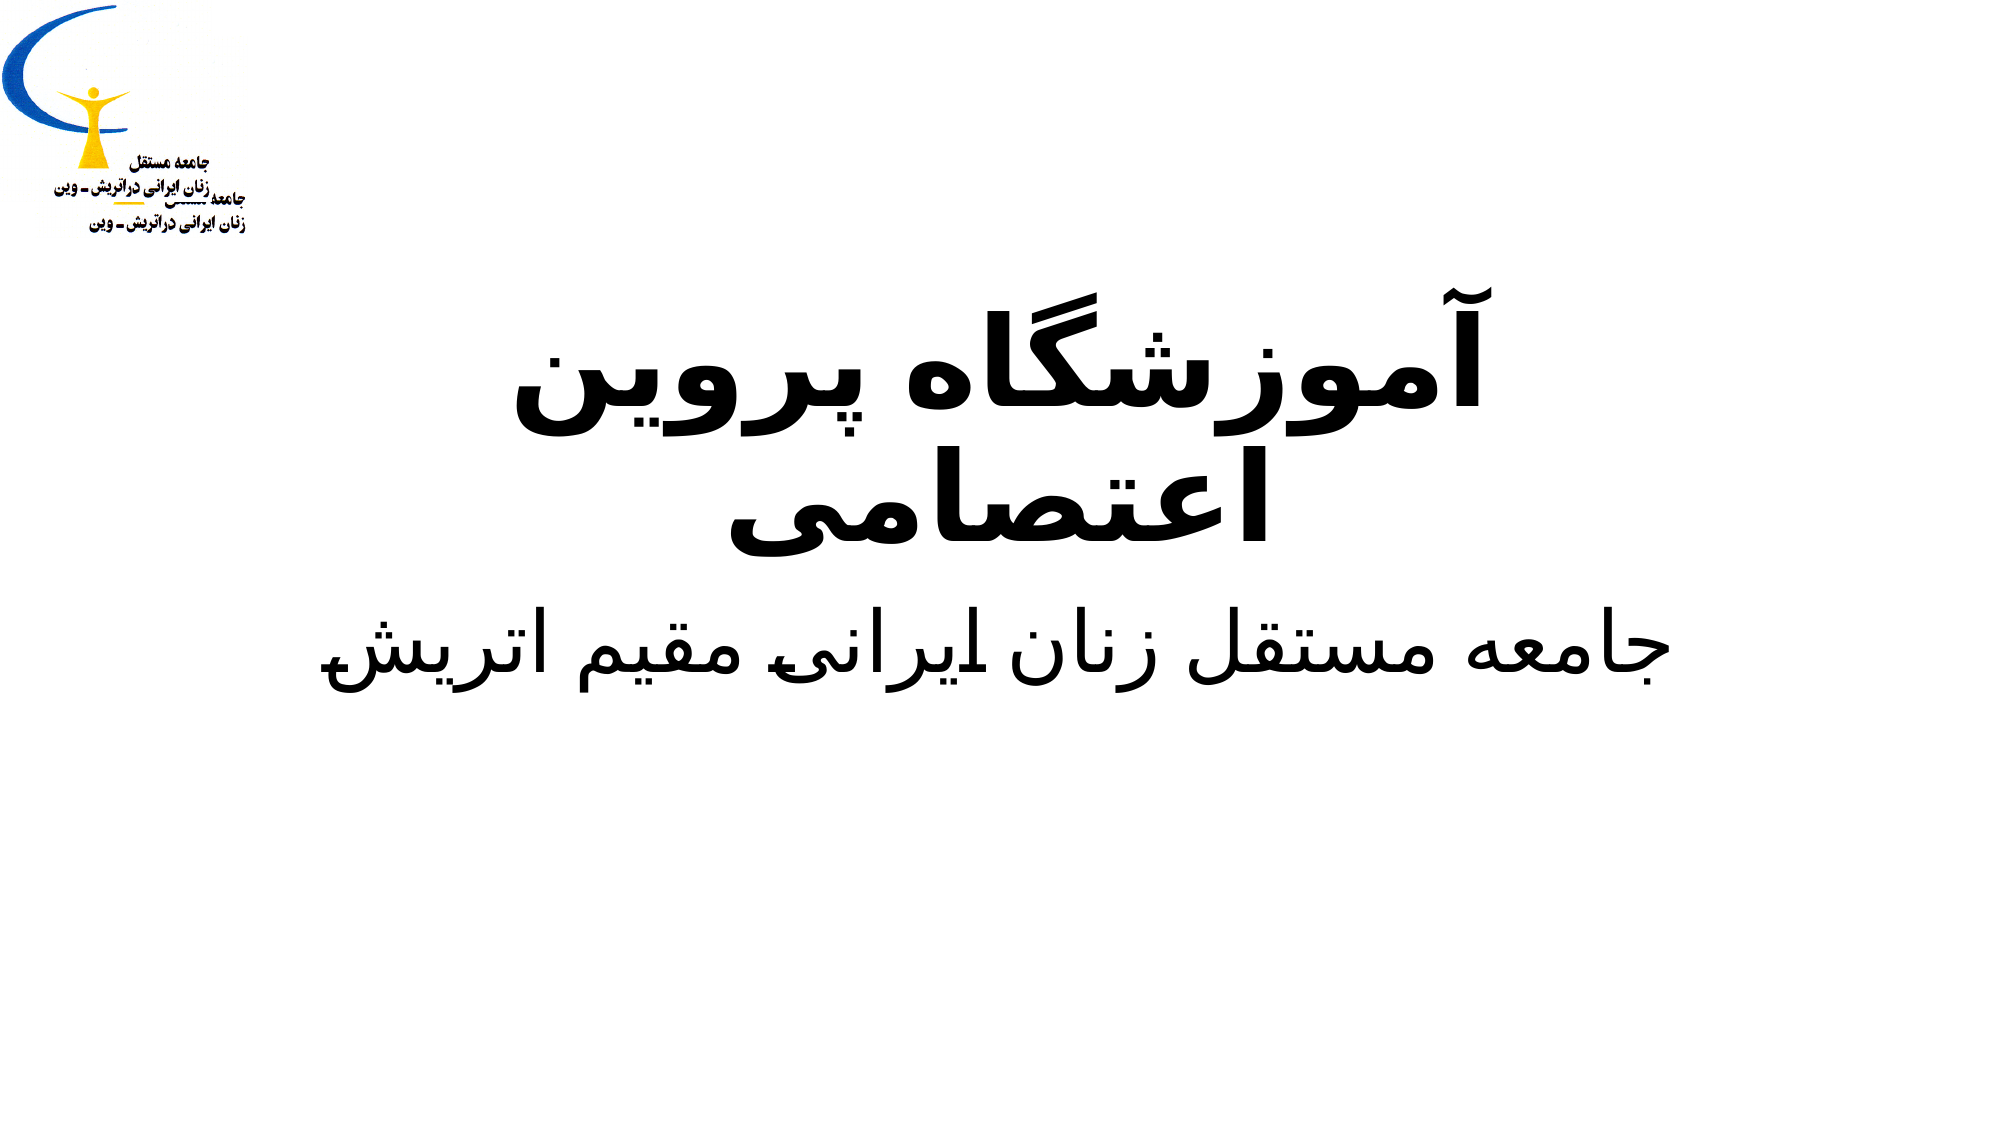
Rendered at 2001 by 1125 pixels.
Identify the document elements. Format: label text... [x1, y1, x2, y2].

subtitle جامعه مستقل زنان ایرانی مقیم اتریش [249, 590, 1750, 863]
title آموزشگاه پروین اعتصامی [249, 184, 1750, 576]
picture [0, 0, 248, 238]
